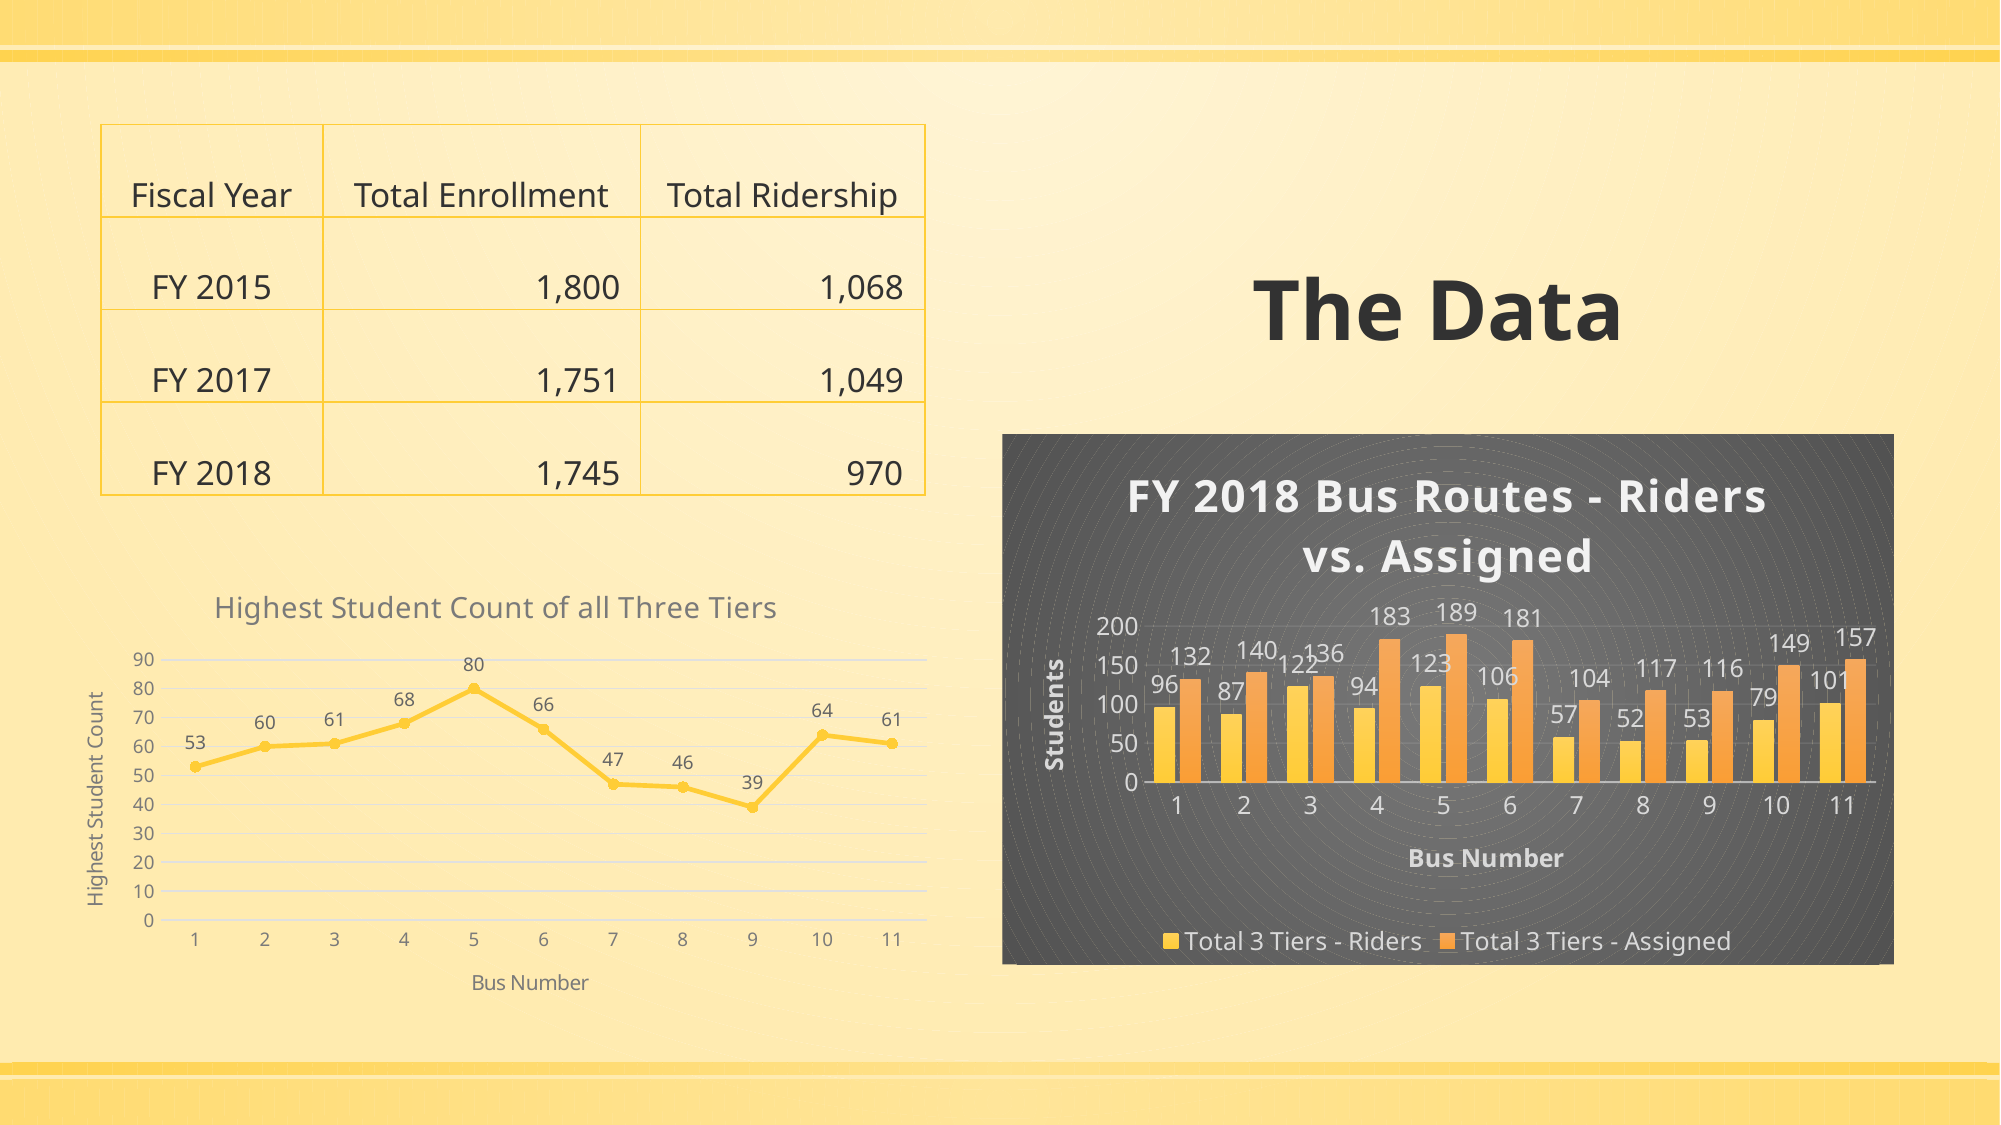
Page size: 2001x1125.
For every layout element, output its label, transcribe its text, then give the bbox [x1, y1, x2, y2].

table_header Total Ridership [641, 125, 924, 216]
table_header Fiscal Year [102, 125, 322, 216]
table_cell 1,751 [324, 310, 640, 401]
table_cell FY 2018 [102, 403, 322, 494]
table_cell 1,745 [324, 403, 640, 494]
table_header Total Enrollment [324, 125, 640, 216]
chart [1002, 434, 1894, 965]
title The Data [1163, 148, 1784, 366]
list [75, 124, 1163, 999]
table_cell 1,068 [641, 218, 924, 309]
table_cell FY 2017 [102, 310, 322, 401]
table_cell 1,800 [324, 218, 640, 309]
chart [47, 561, 945, 1028]
table_cell 970 [641, 403, 924, 494]
table_cell FY 2015 [102, 218, 322, 309]
table_cell 1,049 [641, 310, 924, 401]
